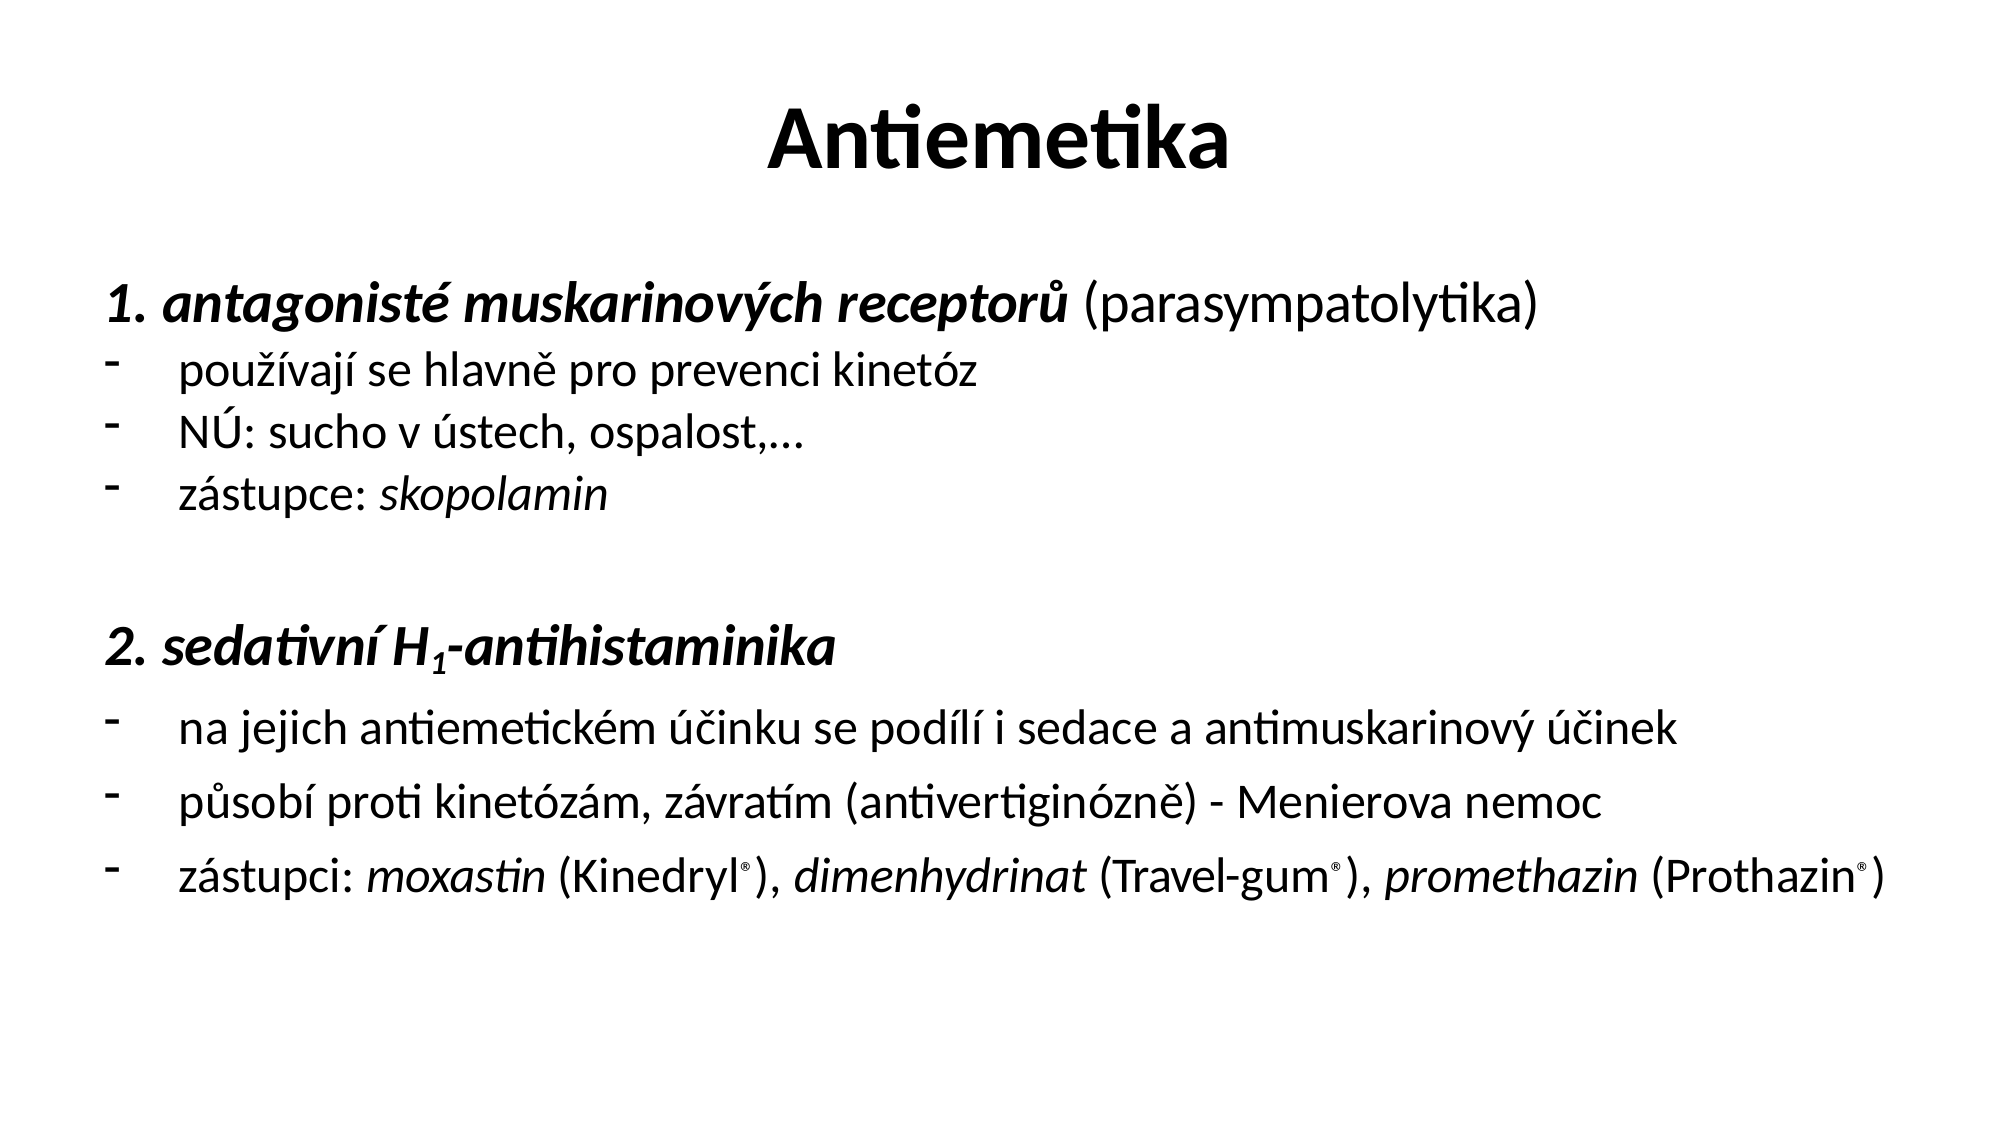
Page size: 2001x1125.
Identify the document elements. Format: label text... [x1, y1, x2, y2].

text_box 1. antagonisté muskarinových receptorů (parasympatolytika) používají se hlavně pro prevenci kinetóz NÚ: sucho v ústech, ospalost,… zástupce: skopolamin 2. sedativní H1-antihistaminika na jejich antiemetickém účinku se podílí i sedace a antimuskarinový účinek působí proti kinetózám, závratím (antivertiginózně) - Menierova nemoc zástupci: moxastin (Kinedryl®), dimenhydrinat (Travel-gum®), promethazin (Prothazin®) [99, 262, 1941, 903]
title Antiemetika [590, 75, 1409, 262]
